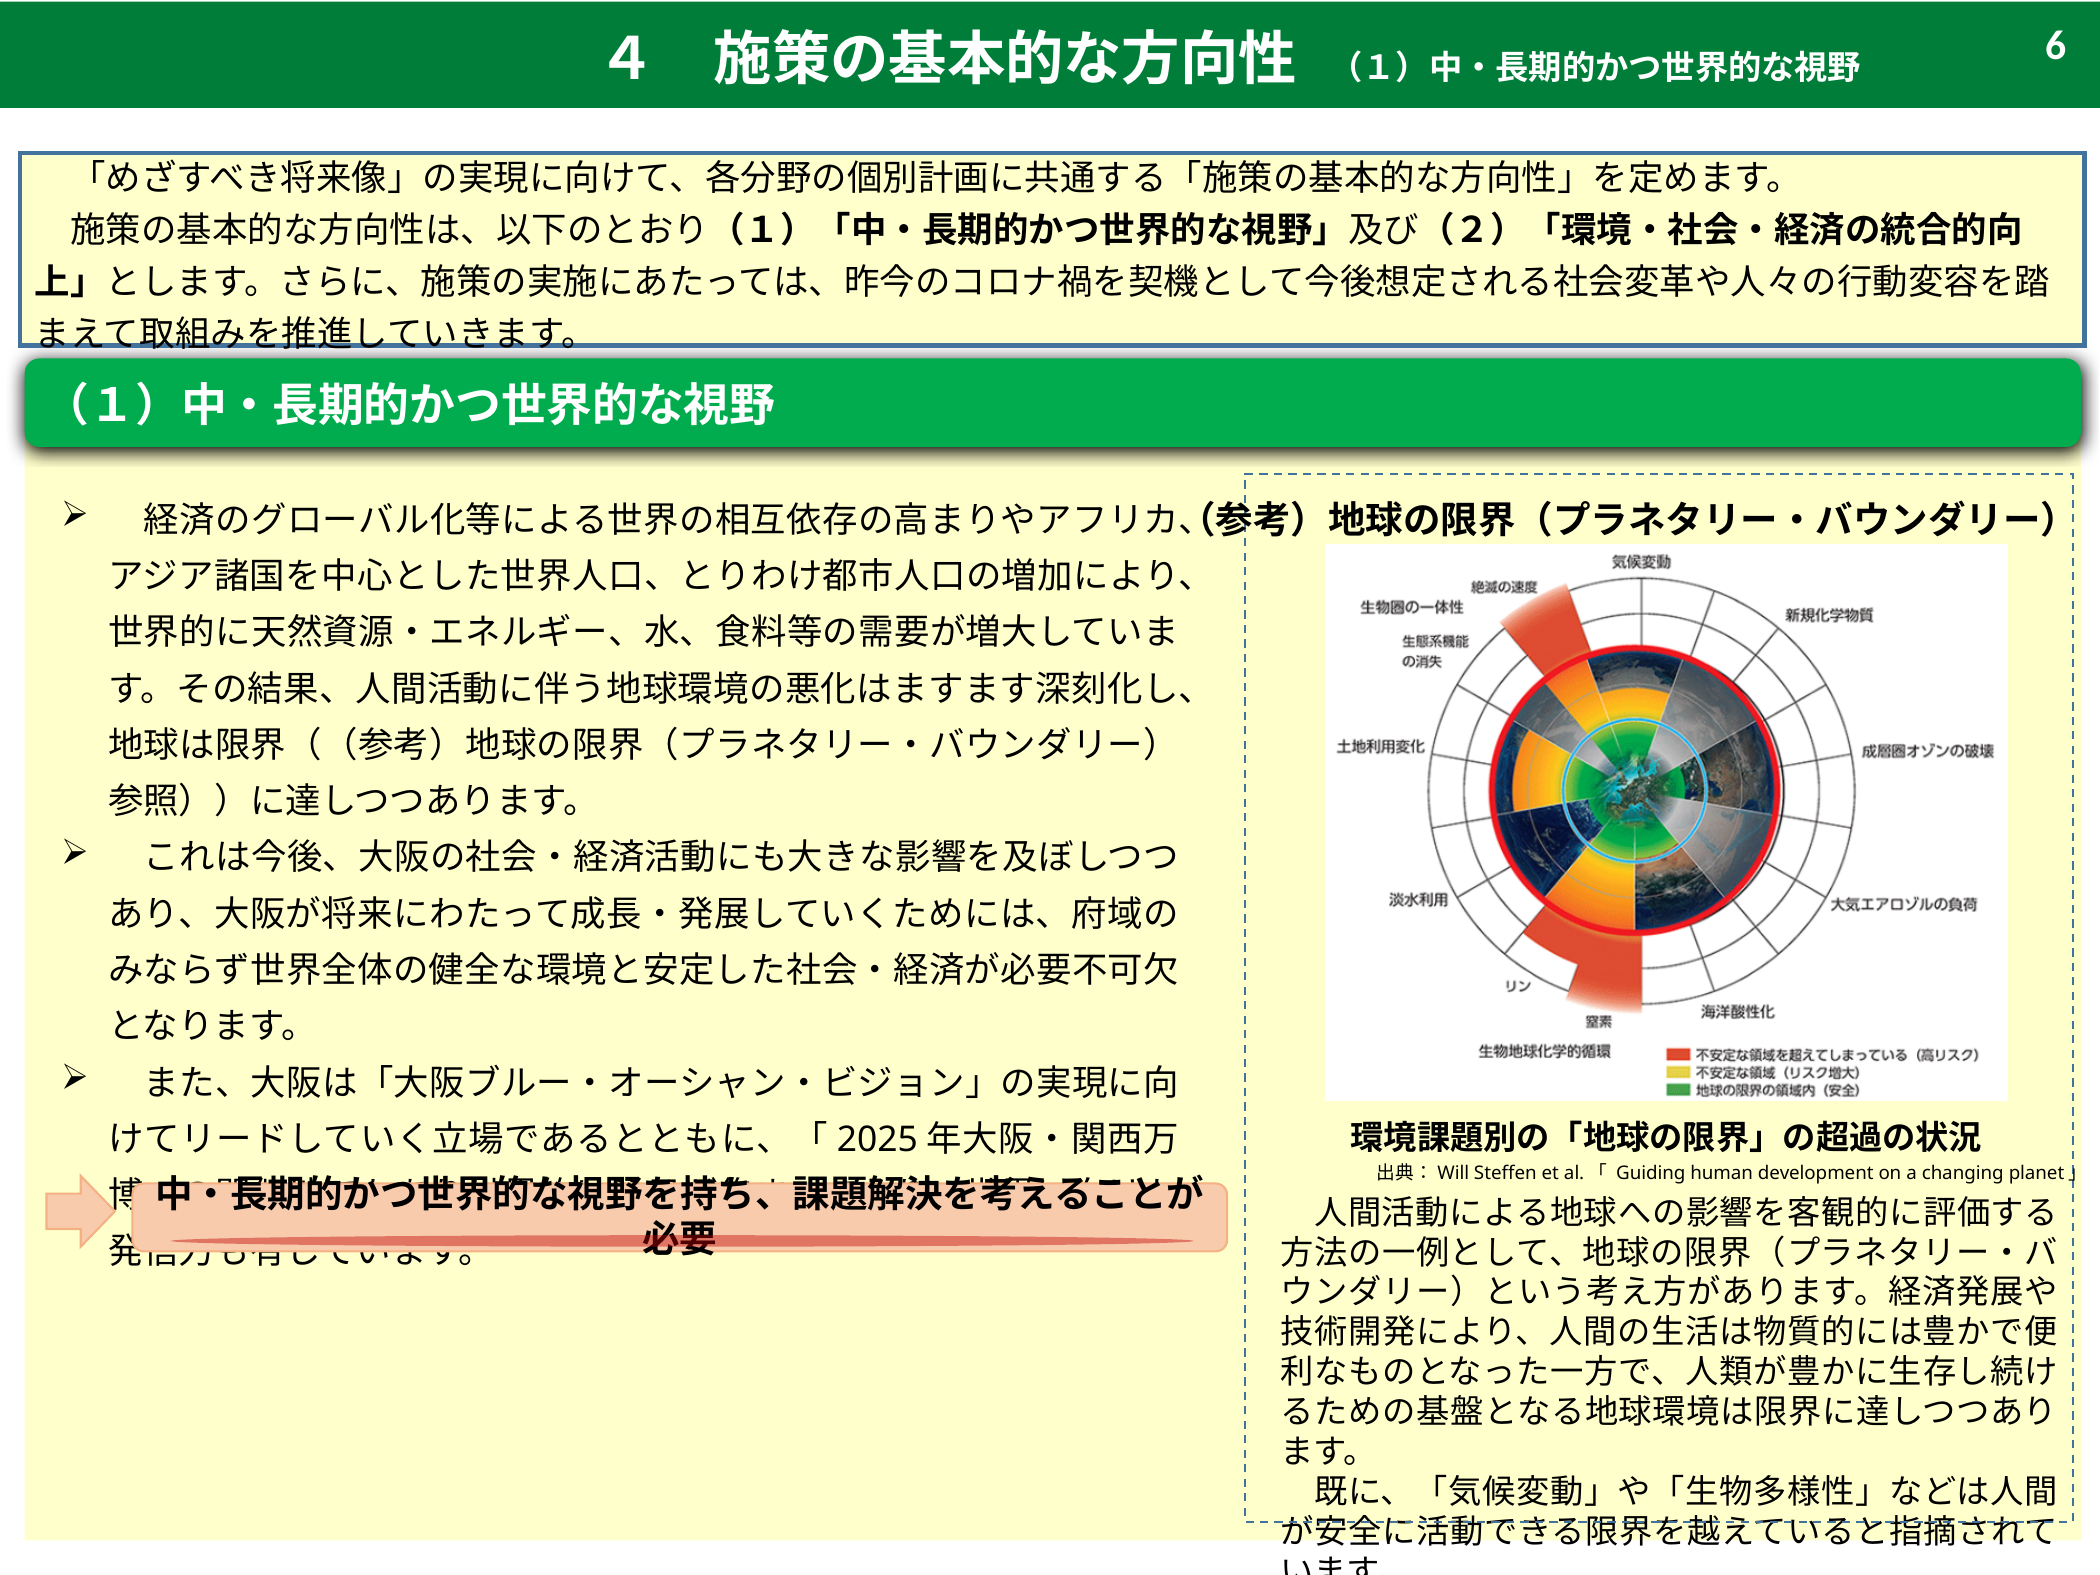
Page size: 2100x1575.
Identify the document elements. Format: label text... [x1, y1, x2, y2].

text_box ４ 施策の基本的な方向性 （１）中・長期的かつ世界的な視野 [0, 1, 2100, 108]
text_box [167, 1234, 1197, 1248]
text_box 6 [1910, 10, 2081, 76]
picture [1325, 544, 2008, 1101]
text_box 環境課題別の「地球の限界」の超過の状況 [1335, 1109, 1998, 1165]
text_box （参考）地球の限界（プラネタリー・バウンダリー） [1194, 488, 2093, 549]
text_box （１）中・長期的かつ世界的な視野 [23, 357, 2082, 449]
text_box 人間活動による地球への影響を客観的に評価する方法の一例として、地球の限界（プラネタリー・バウンダリー）という考え方があります。経済発展や技術開発により、人間の生活は物質的には豊かで便利なものとなった一方で、人類が豊かに生存し続けるための基盤となる地球環境は限界に達しつつあります。 既に、「気候変動」や「生物多様性」などは人間が安全に活動できる限界を越えていると指摘されています。 [1265, 1522, 2073, 1575]
text_box [24, 464, 2081, 1541]
text_box 「めざすべき将来像」の実現に向けて、各分野の個別計画に共通する「施策の基本的な方向性」を定めます。 施策の基本的な方向性は、以下のとおり（１）「中・長期的かつ世界的な視野」及び（２）「環境・社会・経済の統合的向上」とします。さらに、施策の実施にあたっては、昨今のコロナ禍を契機として今後想定される社会変革や人々の行動変容を踏まえて取組みを推進していきます。 [19, 152, 2086, 347]
text_box [1244, 549, 2074, 1523]
text_box 出典：Will Steffen et al.「 Guiding human development on a changing planet」 [1361, 1153, 2100, 1192]
text_box 中・長期的かつ世界的な視野を持ち、課題解決を考えることが必要 [131, 1182, 1229, 1253]
text_box [1244, 473, 2074, 488]
text_box [45, 1173, 117, 1250]
text_box 経済のグローバル化等による世界の相互依存の高まりやアフリカ、アジア諸国を中心とした世界人口、とりわけ都市人口の増加により、世界的に天然資源・エネルギー、水、食料等の需要が増大しています。その結果、人間活動に伴う地球環境の悪化はますます深刻化し、地球は限界（（参考）地球の限界（プラネタリー・バウンダリー）参照））に達しつつあります。 これは今後、大阪の社会・経済活動にも大きな影響を及ぼしつつあり、大阪が将来にわたって成長・発展していくためには、府域のみならず世界全体の健全な環境と安定した社会・経済が必要不可欠となります。 また、大阪は「大阪ブルー・オーシャン・ビジョン」の実現に向けてリードしていく立場であるとともに、「2025年大阪・関西万博」の開催地でもあり世界的に注目が集まっており、世界に向けた発信力も有しています。 [46, 475, 1194, 1279]
